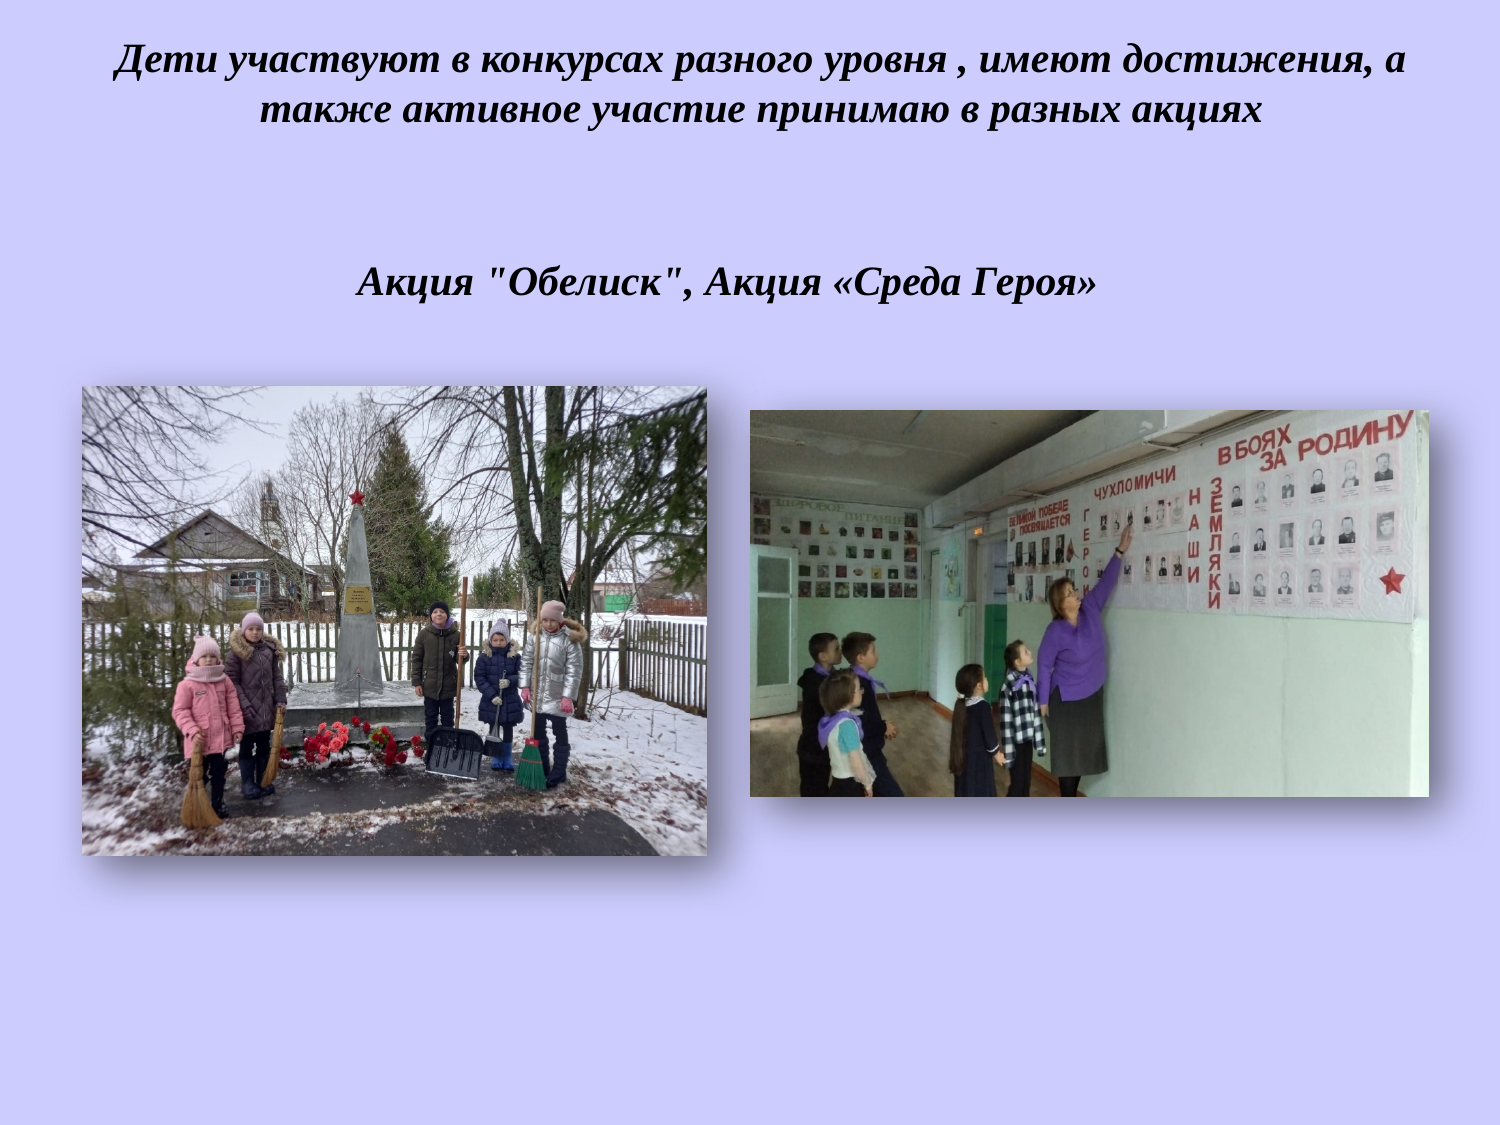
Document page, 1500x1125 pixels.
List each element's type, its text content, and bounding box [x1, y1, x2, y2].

text_box Акция "Обелиск", Акция «Среда Героя» [342, 246, 1114, 311]
picture [81, 386, 708, 856]
picture [749, 409, 1429, 797]
text_box Дети участвуют в конкурсах разного уровня , имеют достижения, а также активное участие принимаю в разных акциях [58, 23, 1465, 139]
